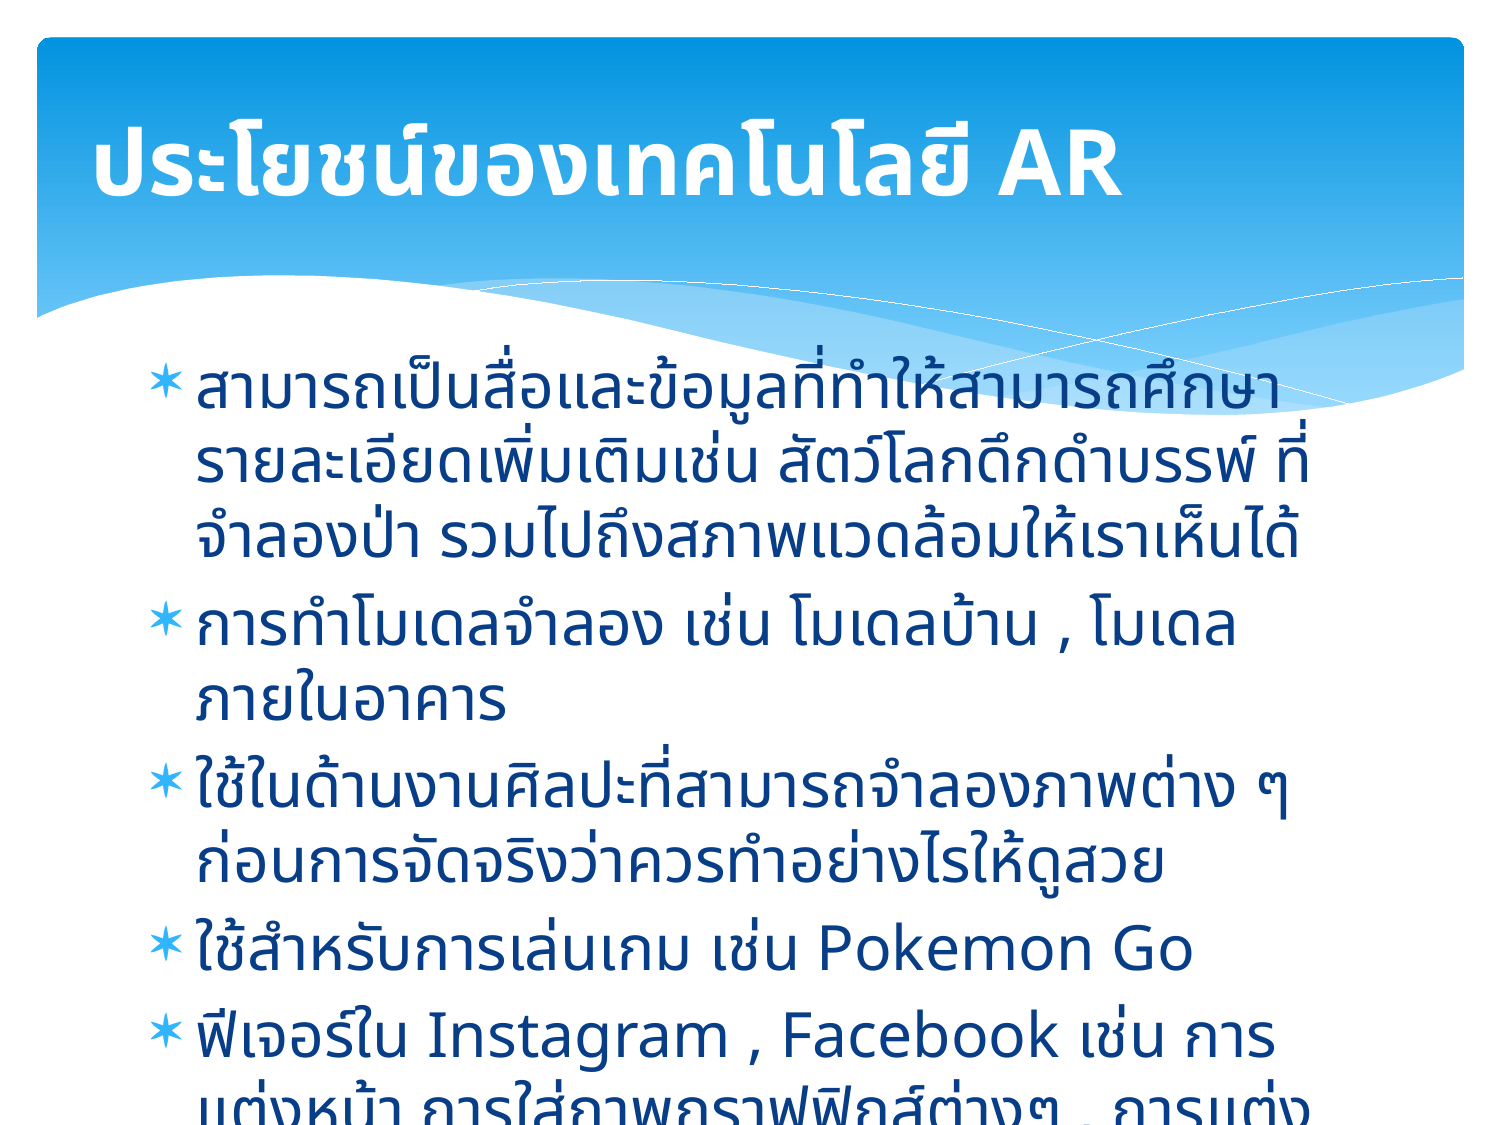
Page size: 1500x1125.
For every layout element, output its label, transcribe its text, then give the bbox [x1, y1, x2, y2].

list สามารถเป็นสื่อและข้อมูลที่ทำให้สามารถศึกษารายละเอียดเพิ่มเติมเช่น สัตว์โลกดึกดำบรรพ์ ที่จำลองป่า รวมไปถึงสภาพแวดล้อมให้เราเห็นได้ การทำโมเดลจำลอง เช่น โมเดลบ้าน , โมเดลภายในอาคาร ใช้ในด้านงานศิลปะที่สามารถจำลองภาพต่าง ๆ ก่อนการจัดจริงว่าควรทำอย่างไรให้ดูสวย ใช้สำหรับการเล่นเกม เช่น Pokemon Go ฟีเจอร์ใน Instagram , Facebook เช่น การแต่งหน้า การใส่ภาพกราฟฟิกส์ต่างๆ , การแต่งทรงผม โดยมีรูปหน้าเราเองเป็นพื้นหลัง [135, 338, 1352, 1035]
title ประโยชน์ของเทคโนโลยี AR [75, 55, 1425, 261]
